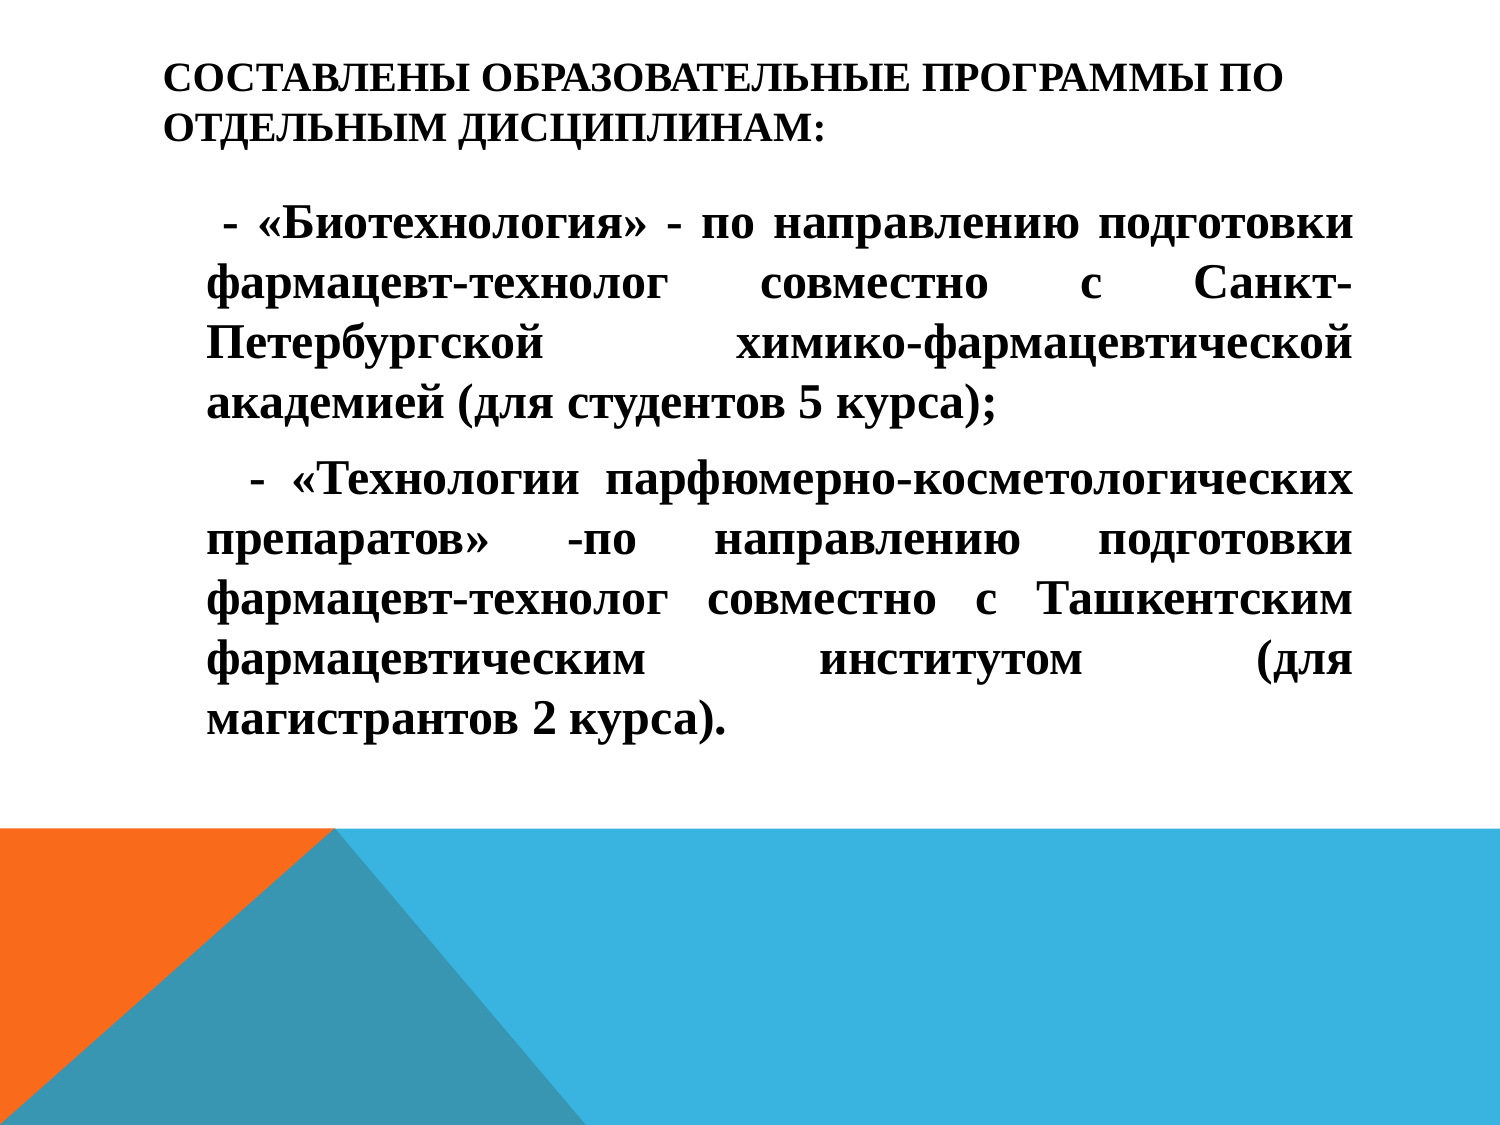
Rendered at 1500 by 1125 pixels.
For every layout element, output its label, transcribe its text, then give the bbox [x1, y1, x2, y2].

title Составлены образовательные программы по отдельным дисциплинам: [147, 54, 1382, 145]
list - «Биотехнология» - по направлению подготовки фармацевт-технолог совместно с Санкт-Петербургской химико-фармацевтической академией (для студентов 5 куpса); - «Технологии парфюмерно-косметологических препаратов» -по направлению подготовки фармацевт-технолог совместно с Ташкентским фармацевтическим институтом (для магистpантов 2 куpса). [135, 180, 1369, 768]
